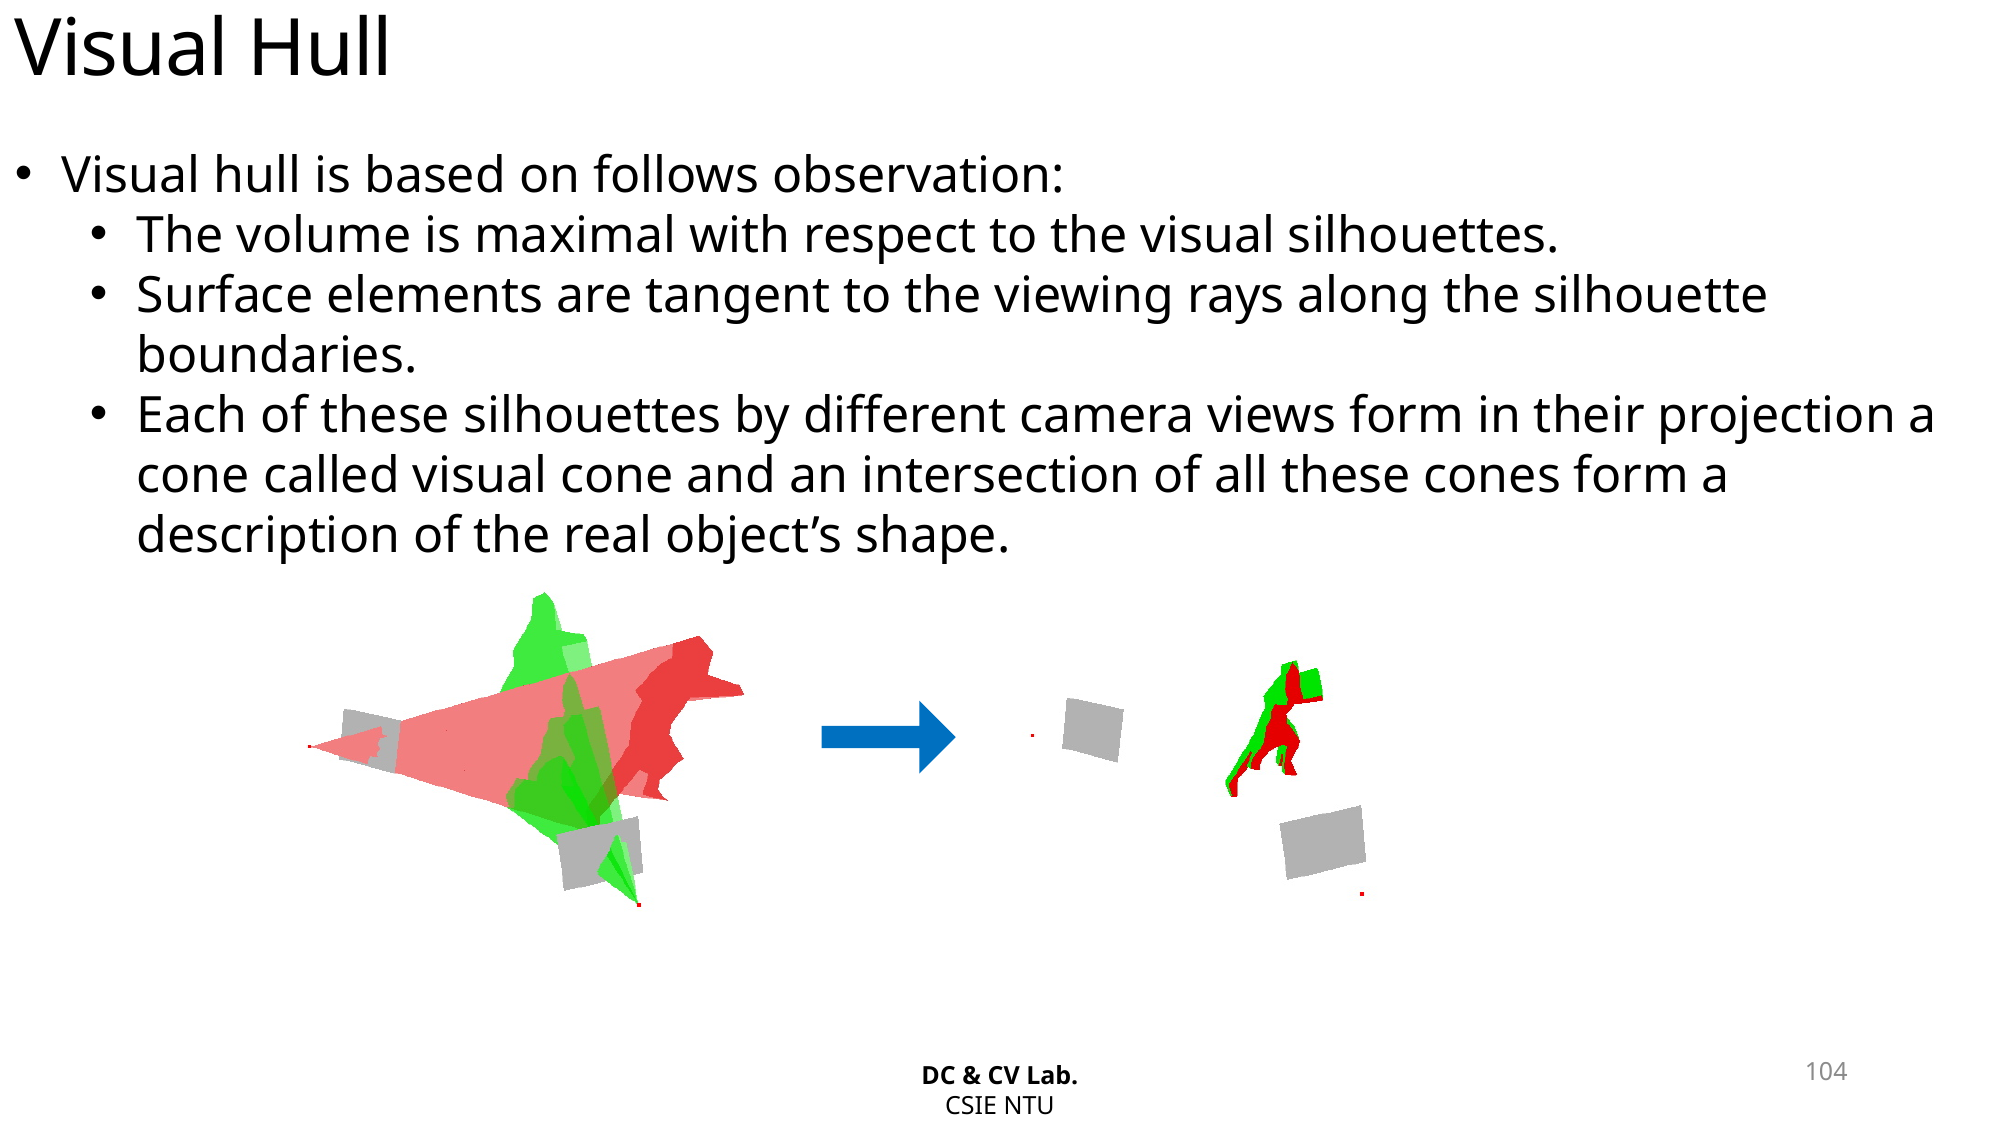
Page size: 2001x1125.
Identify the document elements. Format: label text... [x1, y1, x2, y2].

picture [283, 570, 757, 926]
slide_number 104 [1412, 1042, 1863, 1103]
picture [1006, 559, 1481, 915]
text_box Visual hull is based on follows observation: The volume is maximal with respect to the visual silhouettes. Surface elements are tangent to the viewing rays along the silhouette boundaries. Each of these silhouettes by different camera views form in their projection a cone called visual cone and an intersection of all these cones form a description of the real object’s shape. [0, 135, 2000, 570]
text_box Visual Hull [0, 0, 2000, 100]
text_box [820, 699, 957, 775]
